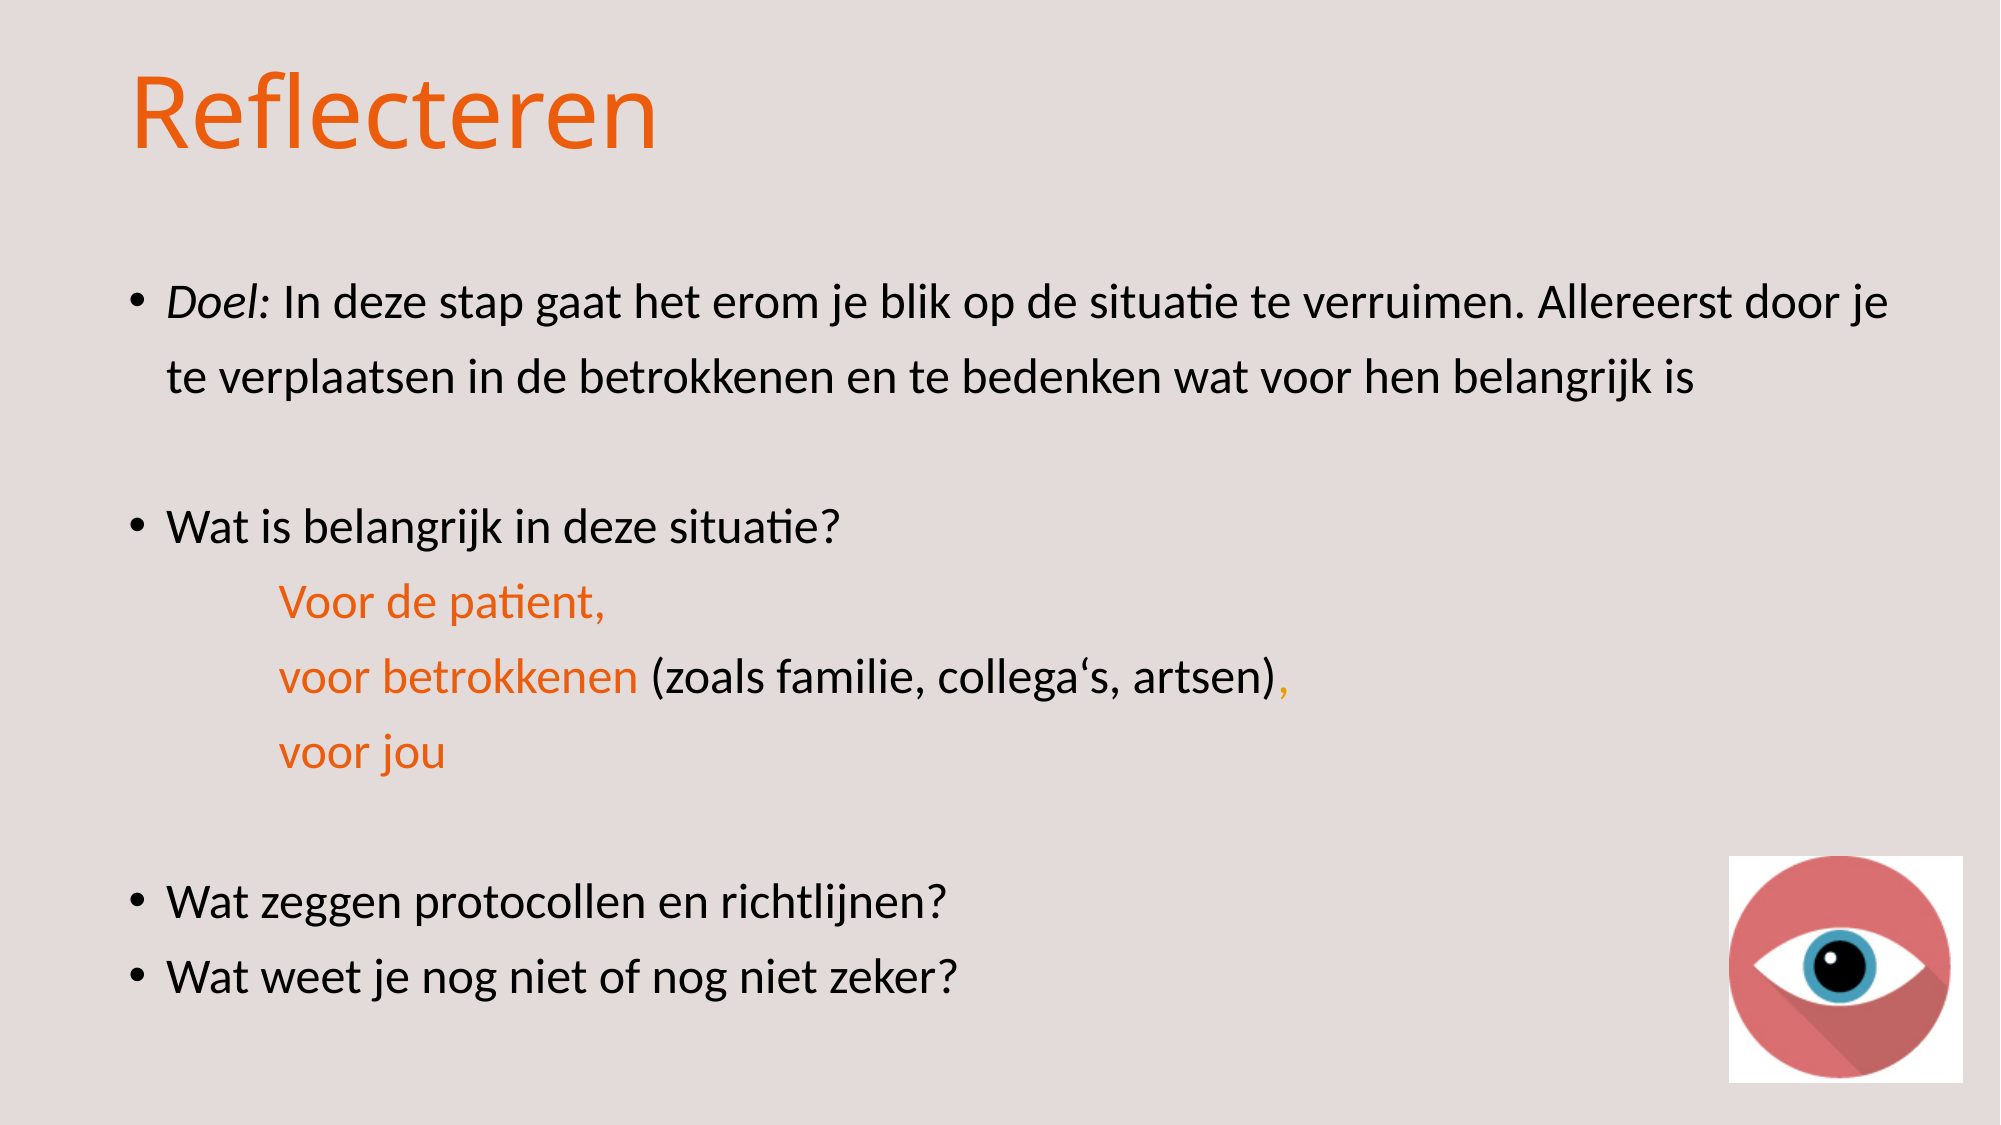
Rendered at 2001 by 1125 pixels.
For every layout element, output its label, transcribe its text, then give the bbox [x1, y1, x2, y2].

picture [1729, 856, 1963, 1083]
title Reflecteren [113, 54, 1881, 246]
list Doel: In deze stap gaat het erom je blik op de situatie te verruimen. Allereerst door je te verplaatsen in de betrokkenen en te bedenken wat voor hen belangrijk is Wat is belangrijk in deze situatie? Voor de patient, voor betrokkenen (zoals familie, collega‘s, artsen), voor jou Wat zeggen protocollen en richtlijnen? Wat weet je nog niet of nog niet zeker? [113, 246, 1917, 1014]
